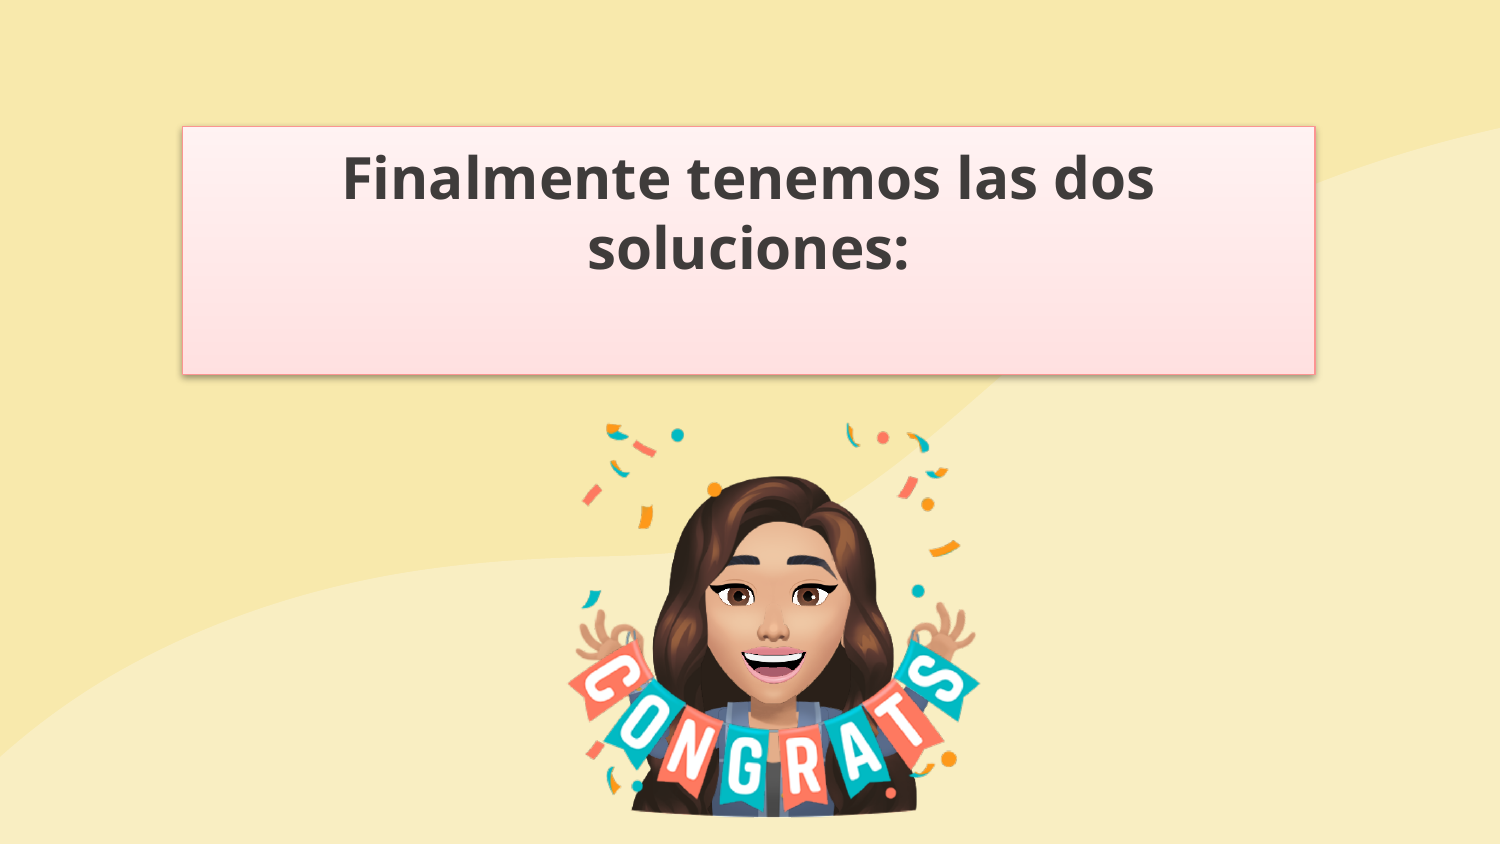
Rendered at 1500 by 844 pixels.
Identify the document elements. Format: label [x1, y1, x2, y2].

picture [560, 397, 985, 822]
